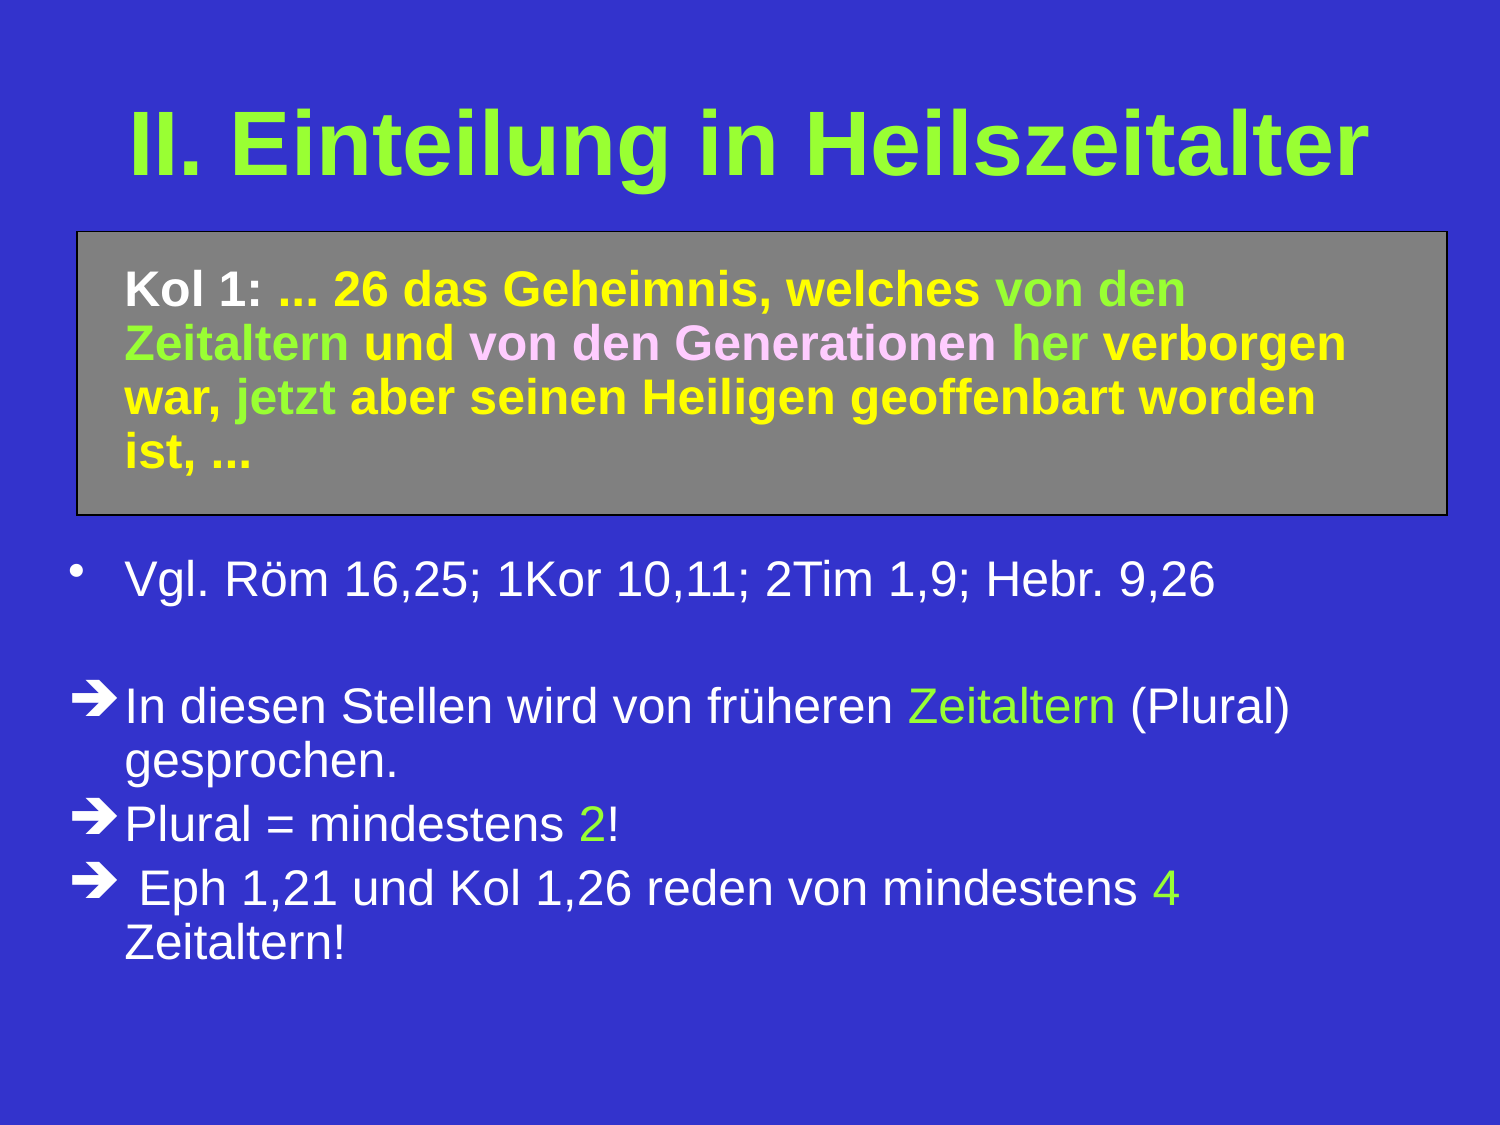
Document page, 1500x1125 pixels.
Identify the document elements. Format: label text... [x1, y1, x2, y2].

text_box [76, 231, 1447, 516]
title II. Einteilung in Heilszeitalter [75, 45, 1425, 233]
list Kol 1: ... 26 das Geheimnis, welches von den Zeitaltern und von den Generationen her verborgen war, jetzt aber seinen Heiligen geoffenbart worden ist, ... Vgl. Röm 16,25; 1Kor 10,11; 2Tim 1,9; Hebr. 9,26 In diesen Stellen wird von früheren Zeitaltern (Plural) gesprochen. Plural = mindestens 2! Eph 1,21 und Kol 1,26 reden von mindestens 4 Zeitaltern! [53, 255, 1412, 1005]
